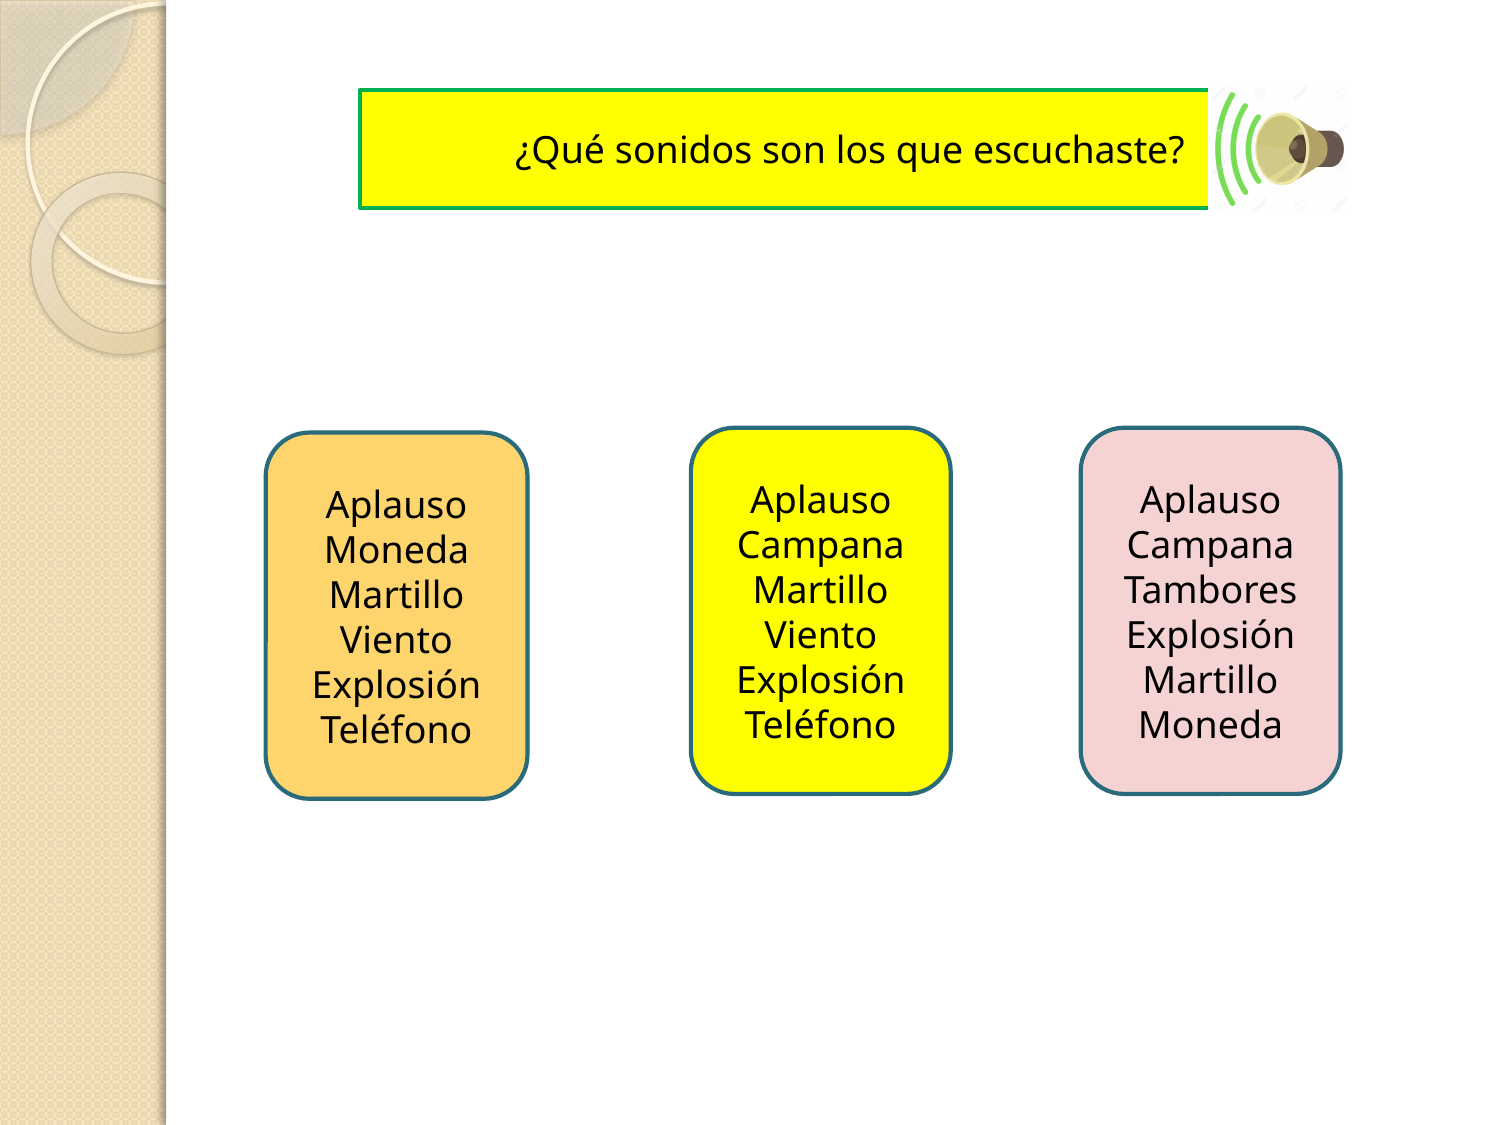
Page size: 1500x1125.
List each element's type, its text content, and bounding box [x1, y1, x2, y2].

text_box Aplauso Campana Martillo Viento Explosión Teléfono [688, 425, 953, 797]
text_box Aplauso Campana Tambores Explosión Martillo Moneda [1078, 425, 1343, 797]
text_box Aplauso Moneda Martillo Viento Explosión Teléfono [263, 430, 530, 801]
picture [1208, 83, 1351, 215]
text_box ¿Qué sonidos son los que escuchaste? [358, 88, 1201, 210]
